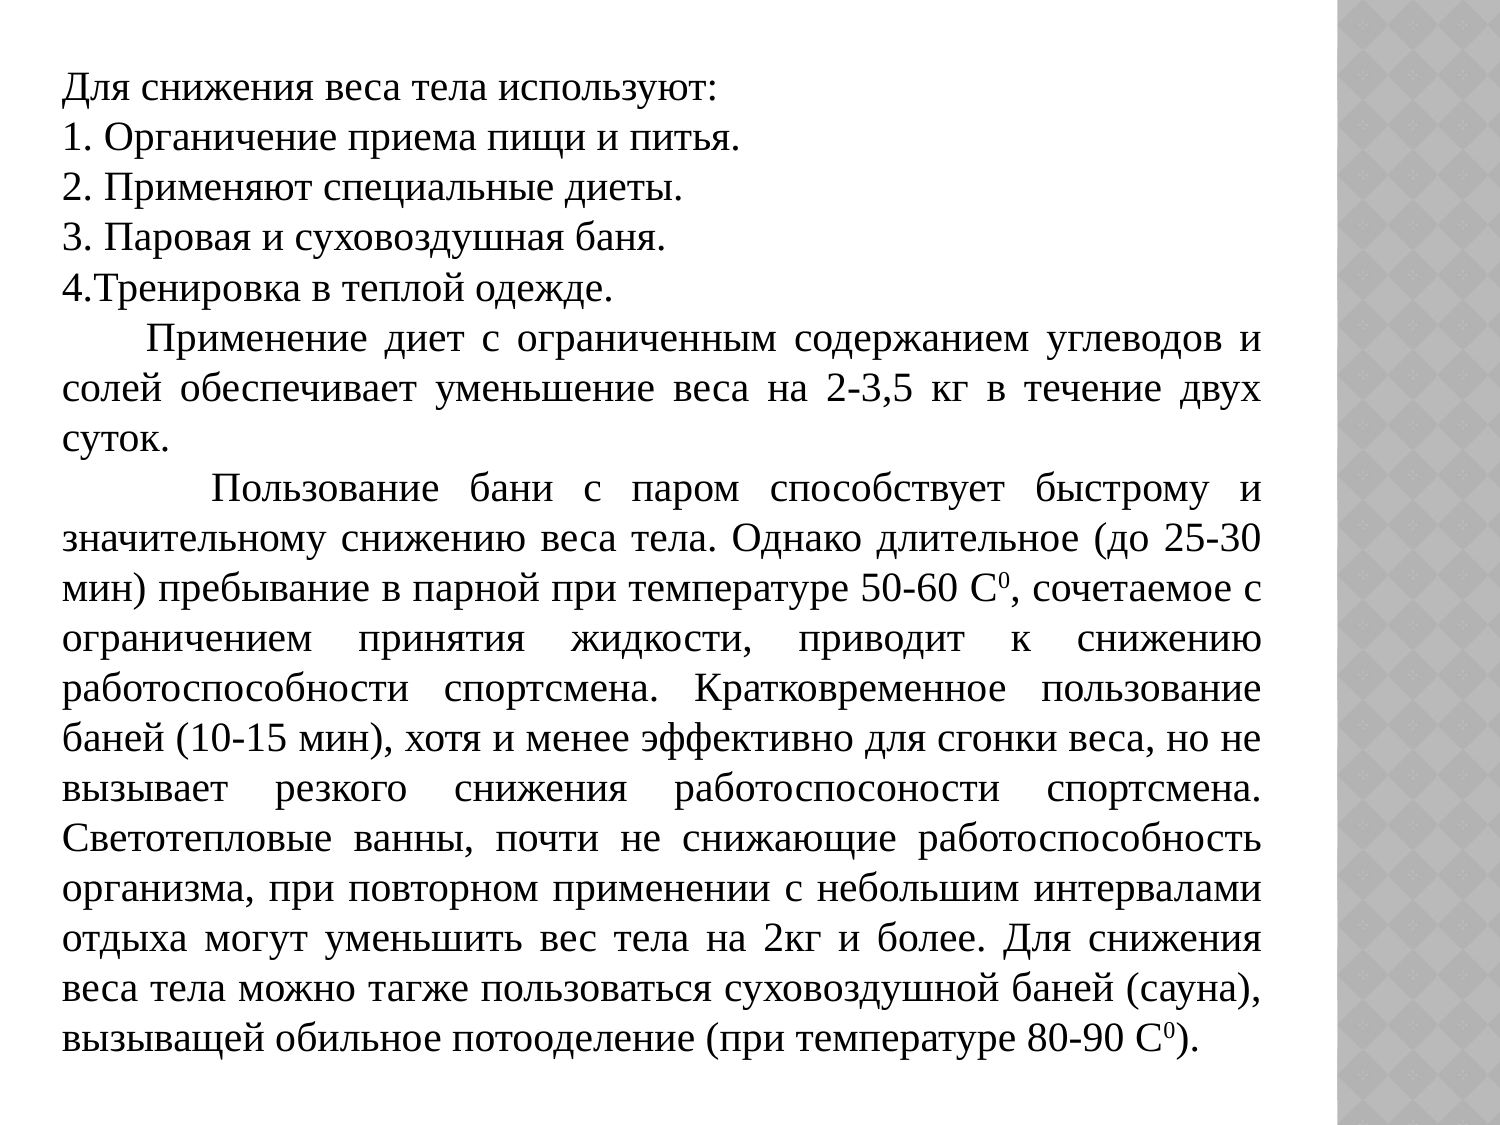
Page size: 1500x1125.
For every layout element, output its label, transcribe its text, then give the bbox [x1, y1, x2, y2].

text_box Для снижения веса тела используют: 1. Органичение приема пищи и питья. 2. Применяют специальные диеты. 3. Паровая и суховоздушная баня. 4.Тренировка в теплой одежде. Применение диет с ограниченным содержанием углеводов и солей обеспечивает уменьшение веса на 2-3,5 кг в течение двух суток. Пользование бани с паром способствует быстрому и значительному снижению веса тела. Однако длительное (до 25-30 мин) пребывание в парной при температуре 50-60 С0, сочетаемое с ограничением принятия жидкости, приводит к снижению работоспособности спортсмена. Кратковременное пользование баней (10-15 мин), хотя и менее эффективно для сгонки веса, но не вызывает резкого снижения работоспосоности спортсмена. Светотепловые ванны, почти не снижающие работоспособность организма, при повторном применении с небольшим интервалами отдыха могут уменьшить вес тела на 2кг и более. Для снижения веса тела можно тагже пользоваться суховоздушной баней (сауна), вызыващей обильное потооделение (при температуре 80-90 С0). [46, 51, 1278, 1067]
